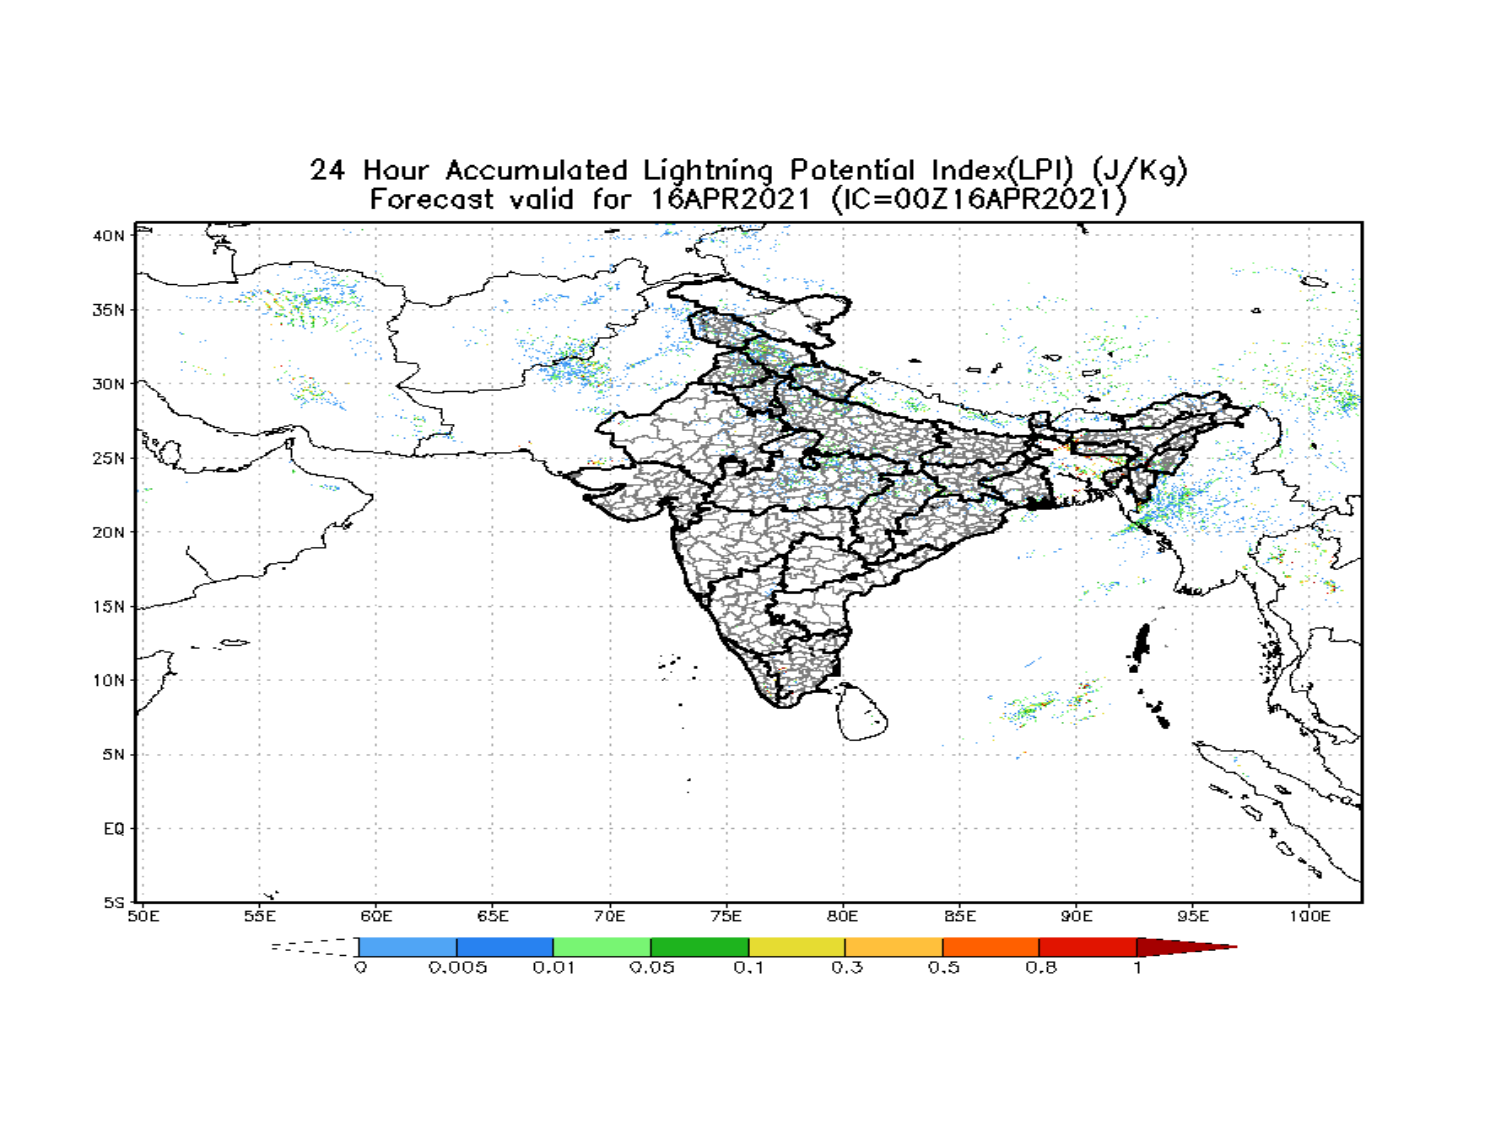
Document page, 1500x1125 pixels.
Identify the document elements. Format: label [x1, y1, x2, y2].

picture [74, 149, 1426, 976]
